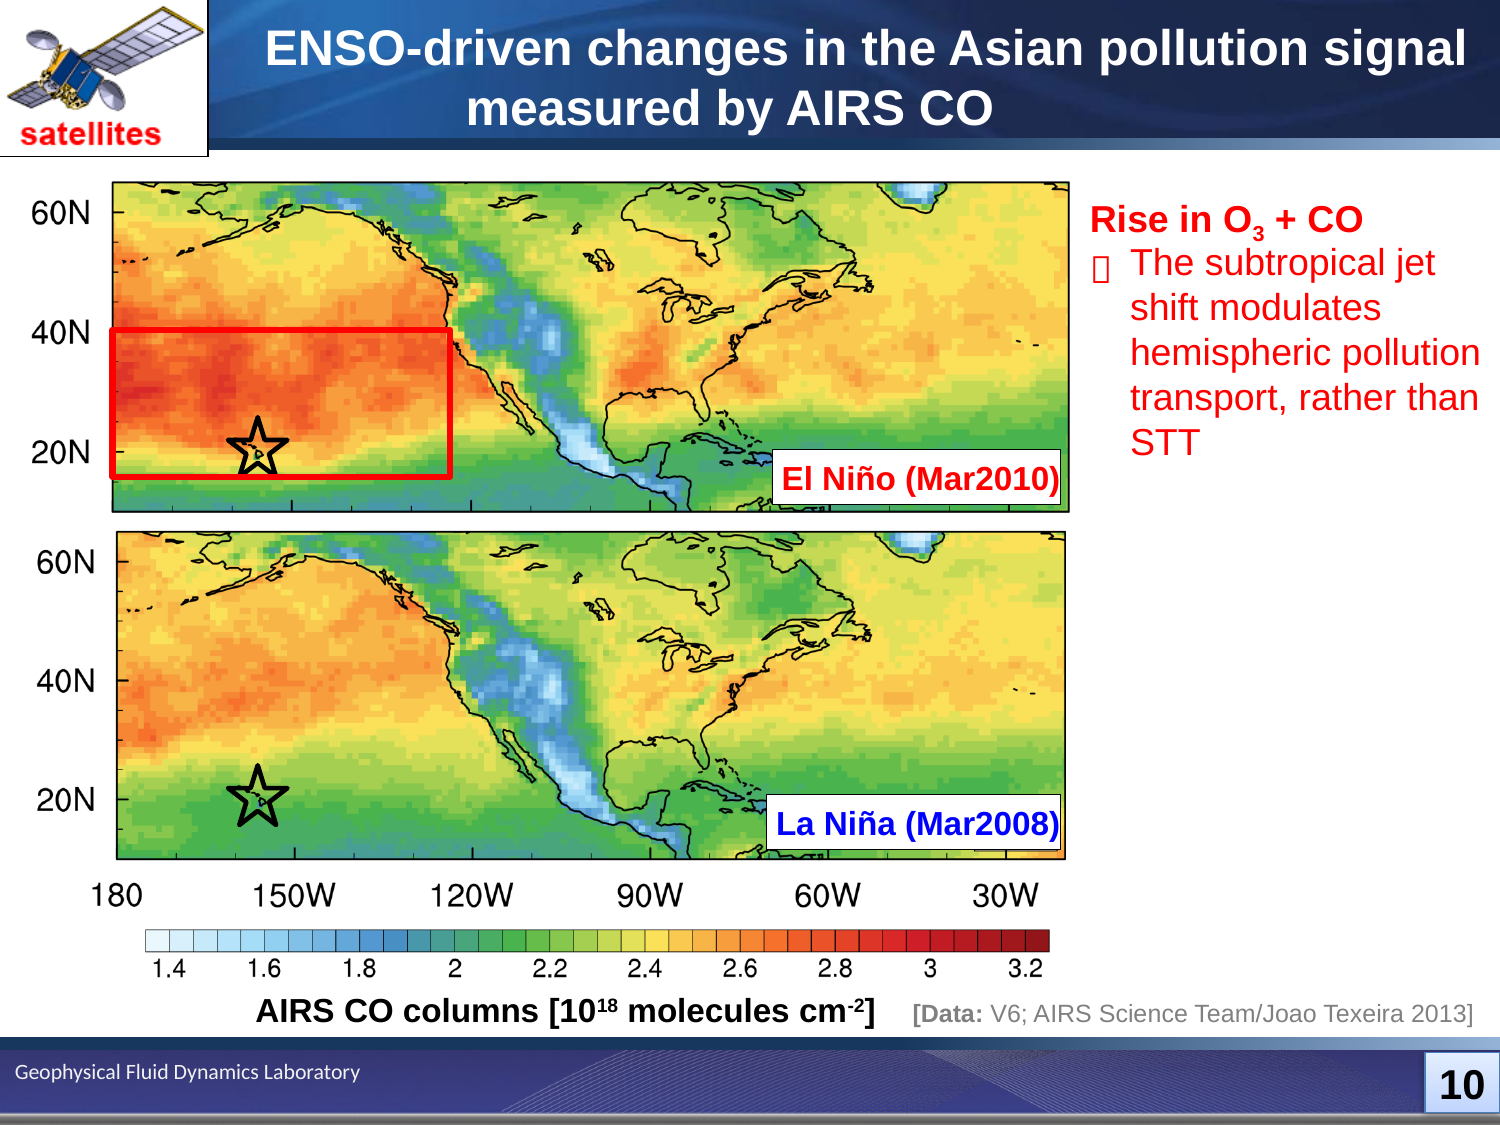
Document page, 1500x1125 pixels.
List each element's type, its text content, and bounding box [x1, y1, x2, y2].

text_box AIRS CO columns [1018 molecules cm-2] [Data: V6; AIRS Science Team/Joao Texeira 2013] [240, 981, 1490, 1037]
picture [0, 179, 1101, 911]
picture [0, 1050, 1500, 1125]
text_box ENSO-driven changes in the Asian pollution signal measured by AIRS CO [212, 8, 1498, 150]
picture [132, 925, 1059, 994]
text_box Rise in O3 + CO  [1082, 187, 1500, 299]
text_box The subtropical jet shift modulates hemispheric pollution transport, rather than STT [1115, 230, 1500, 471]
picture [209, 0, 1500, 138]
text_box 10 [1424, 1052, 1500, 1113]
picture [0, 0, 208, 156]
